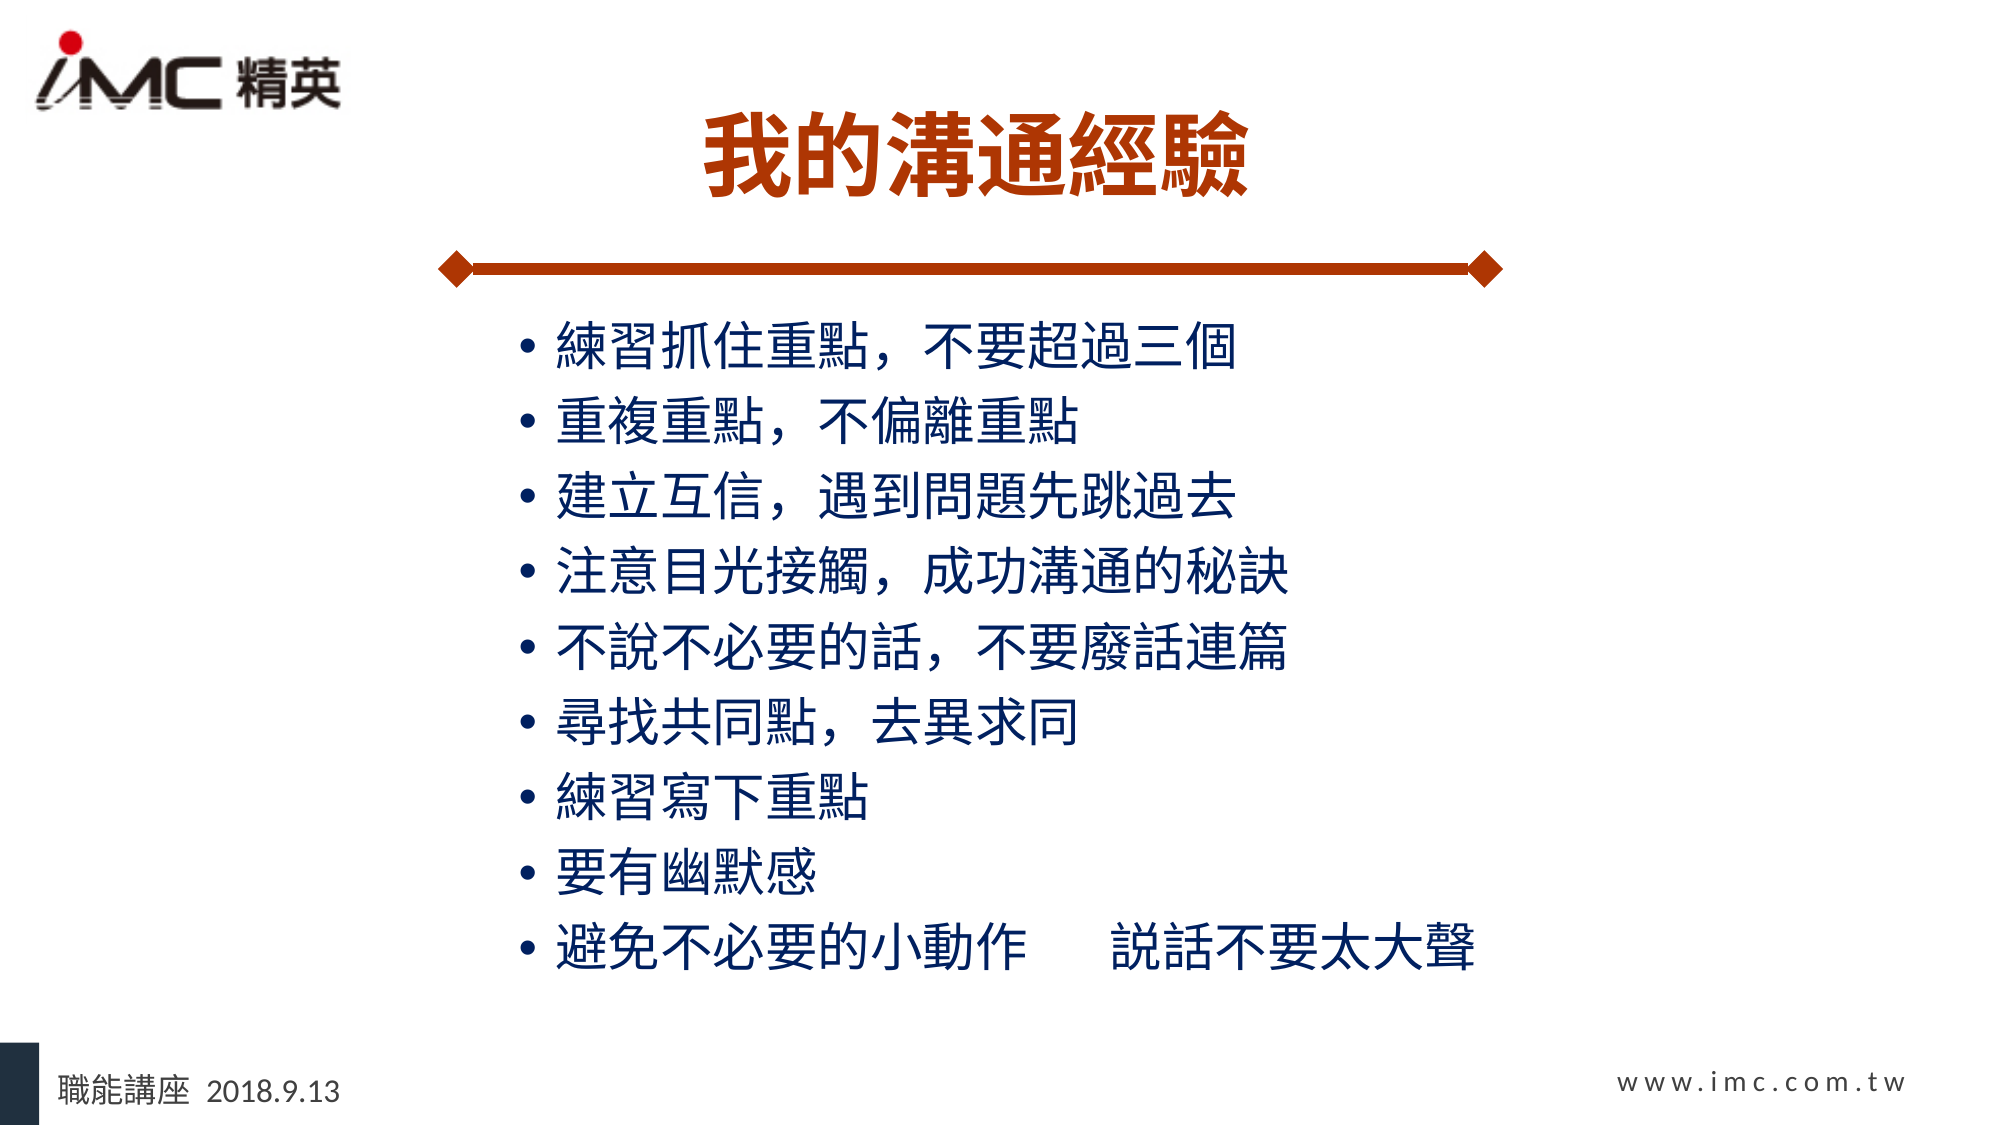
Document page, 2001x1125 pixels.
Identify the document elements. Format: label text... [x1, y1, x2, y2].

picture [25, 15, 351, 124]
text_box 練習抓住重點，不要超過三個 重複重點，不偏離重點 建立互信，遇到問題先跳過去 注意目光接觸，成功溝通的秘訣 不說不必要的話，不要廢話連篇 尋找共同點，去異求同 練習寫下重點 要有幽默感 避免不必要的小動作 説話不要太大聲 [503, 312, 1779, 988]
title 我的溝通經驗 [527, 66, 1426, 254]
